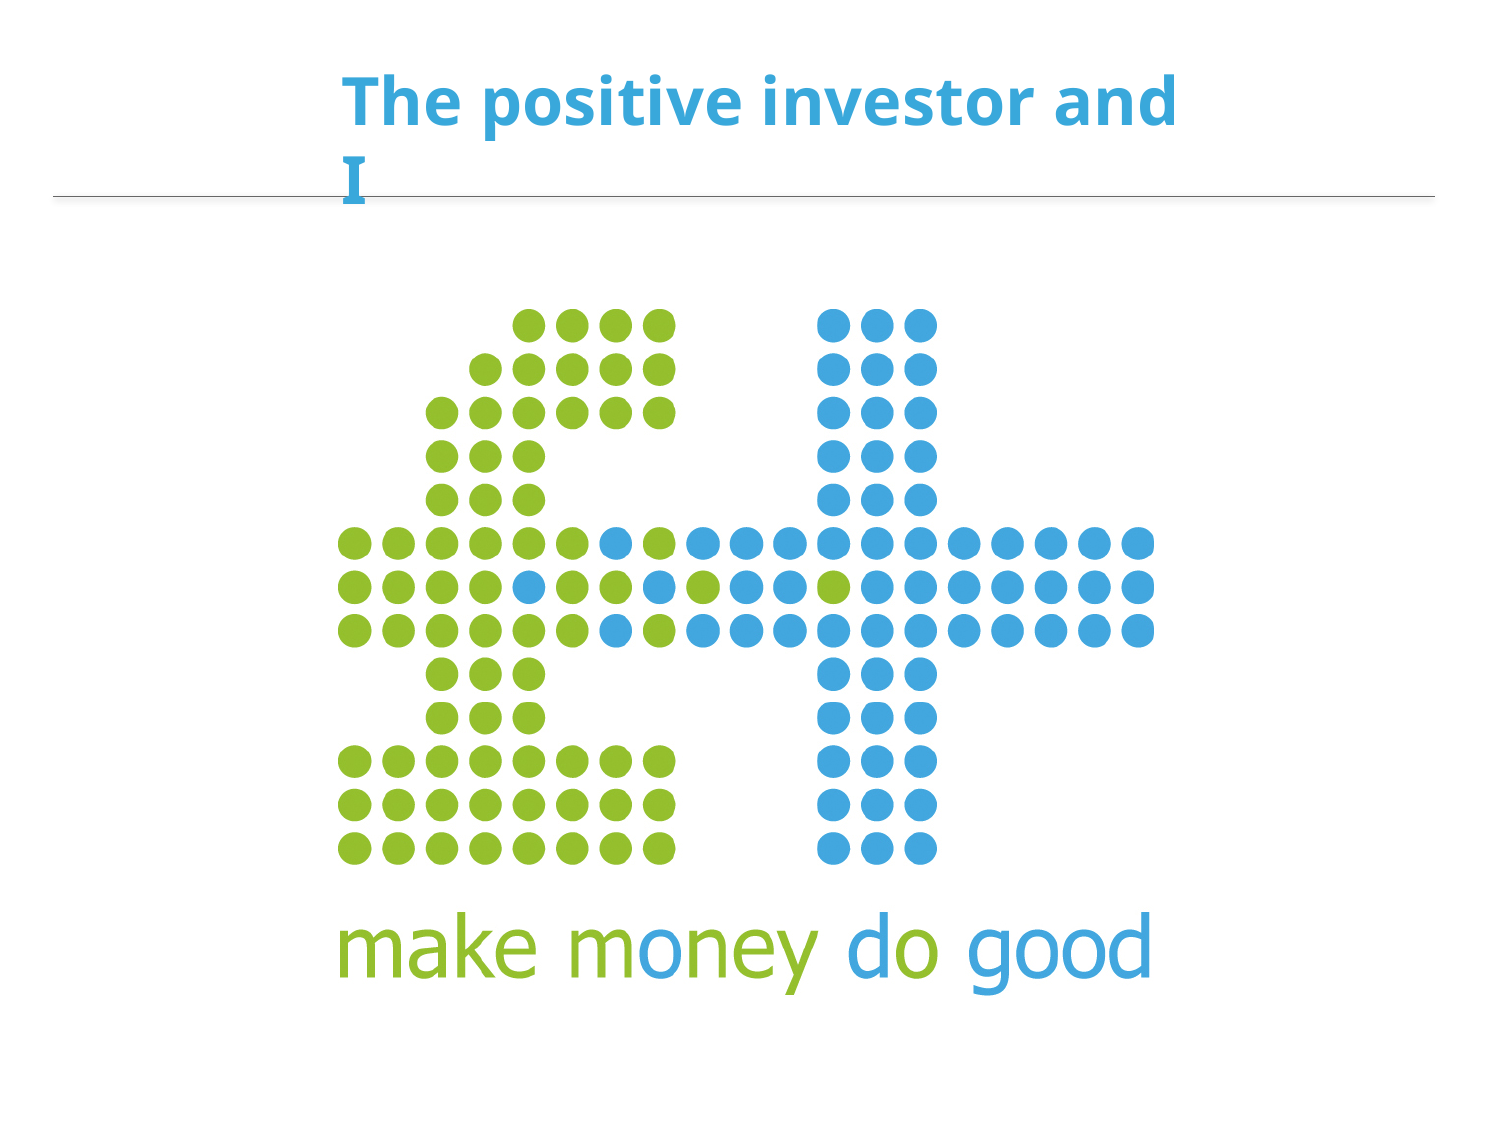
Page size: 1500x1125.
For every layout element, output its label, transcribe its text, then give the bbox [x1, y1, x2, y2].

title The positive investor and I [325, 50, 1207, 169]
picture [338, 309, 1155, 999]
